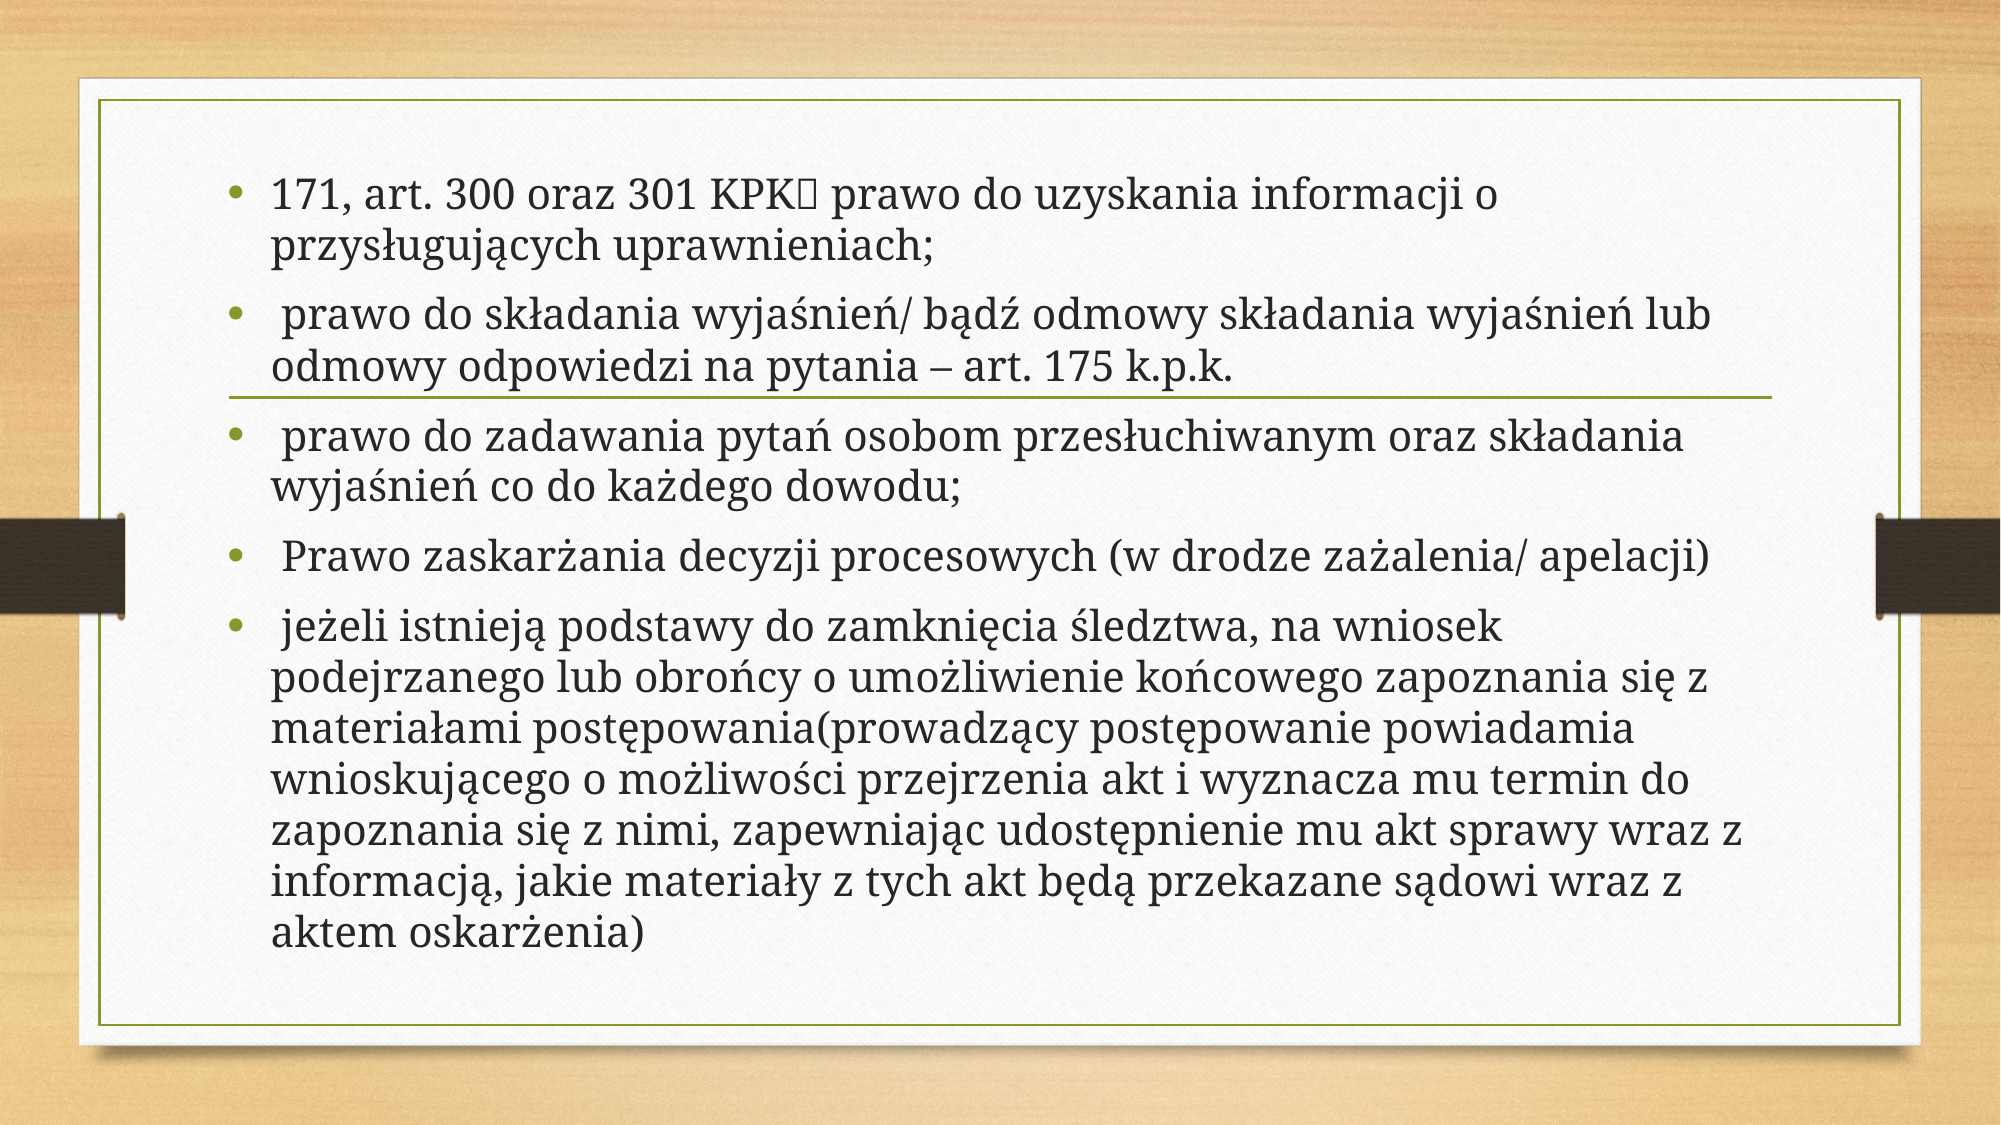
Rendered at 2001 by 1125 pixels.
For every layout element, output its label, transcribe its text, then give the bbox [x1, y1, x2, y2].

list 171, art. 300 oraz 301 KPK prawo do uzyskania informacji o przysługujących uprawnieniach; prawo do składania wyjaśnień/ bądź odmowy składania wyjaśnień lub odmowy odpowiedzi na pytania – art. 175 k.p.k. prawo do zadawania pytań osobom przesłuchiwanym oraz składania wyjaśnień co do każdego dowodu; Prawo zaskarżania decyzji procesowych (w drodze zażalenia/ apelacji) jeżeli istnieją podstawy do zamknięcia śledztwa, na wniosek podejrzanego lub obrońcy o umożliwienie końcowego zapoznania się z materiałami postępowania(prowadzący postępowanie powiadamia wnioskującego o możliwości przejrzenia akt i wyznacza mu termin do zapoznania się z nimi, zapewniając udostępnienie mu akt sprawy wraz z informacją, jakie materiały z tych akt będą przekazane sądowi wraz z aktem oskarżenia) [212, 159, 1788, 964]
picture [0, 0, 2001, 1125]
